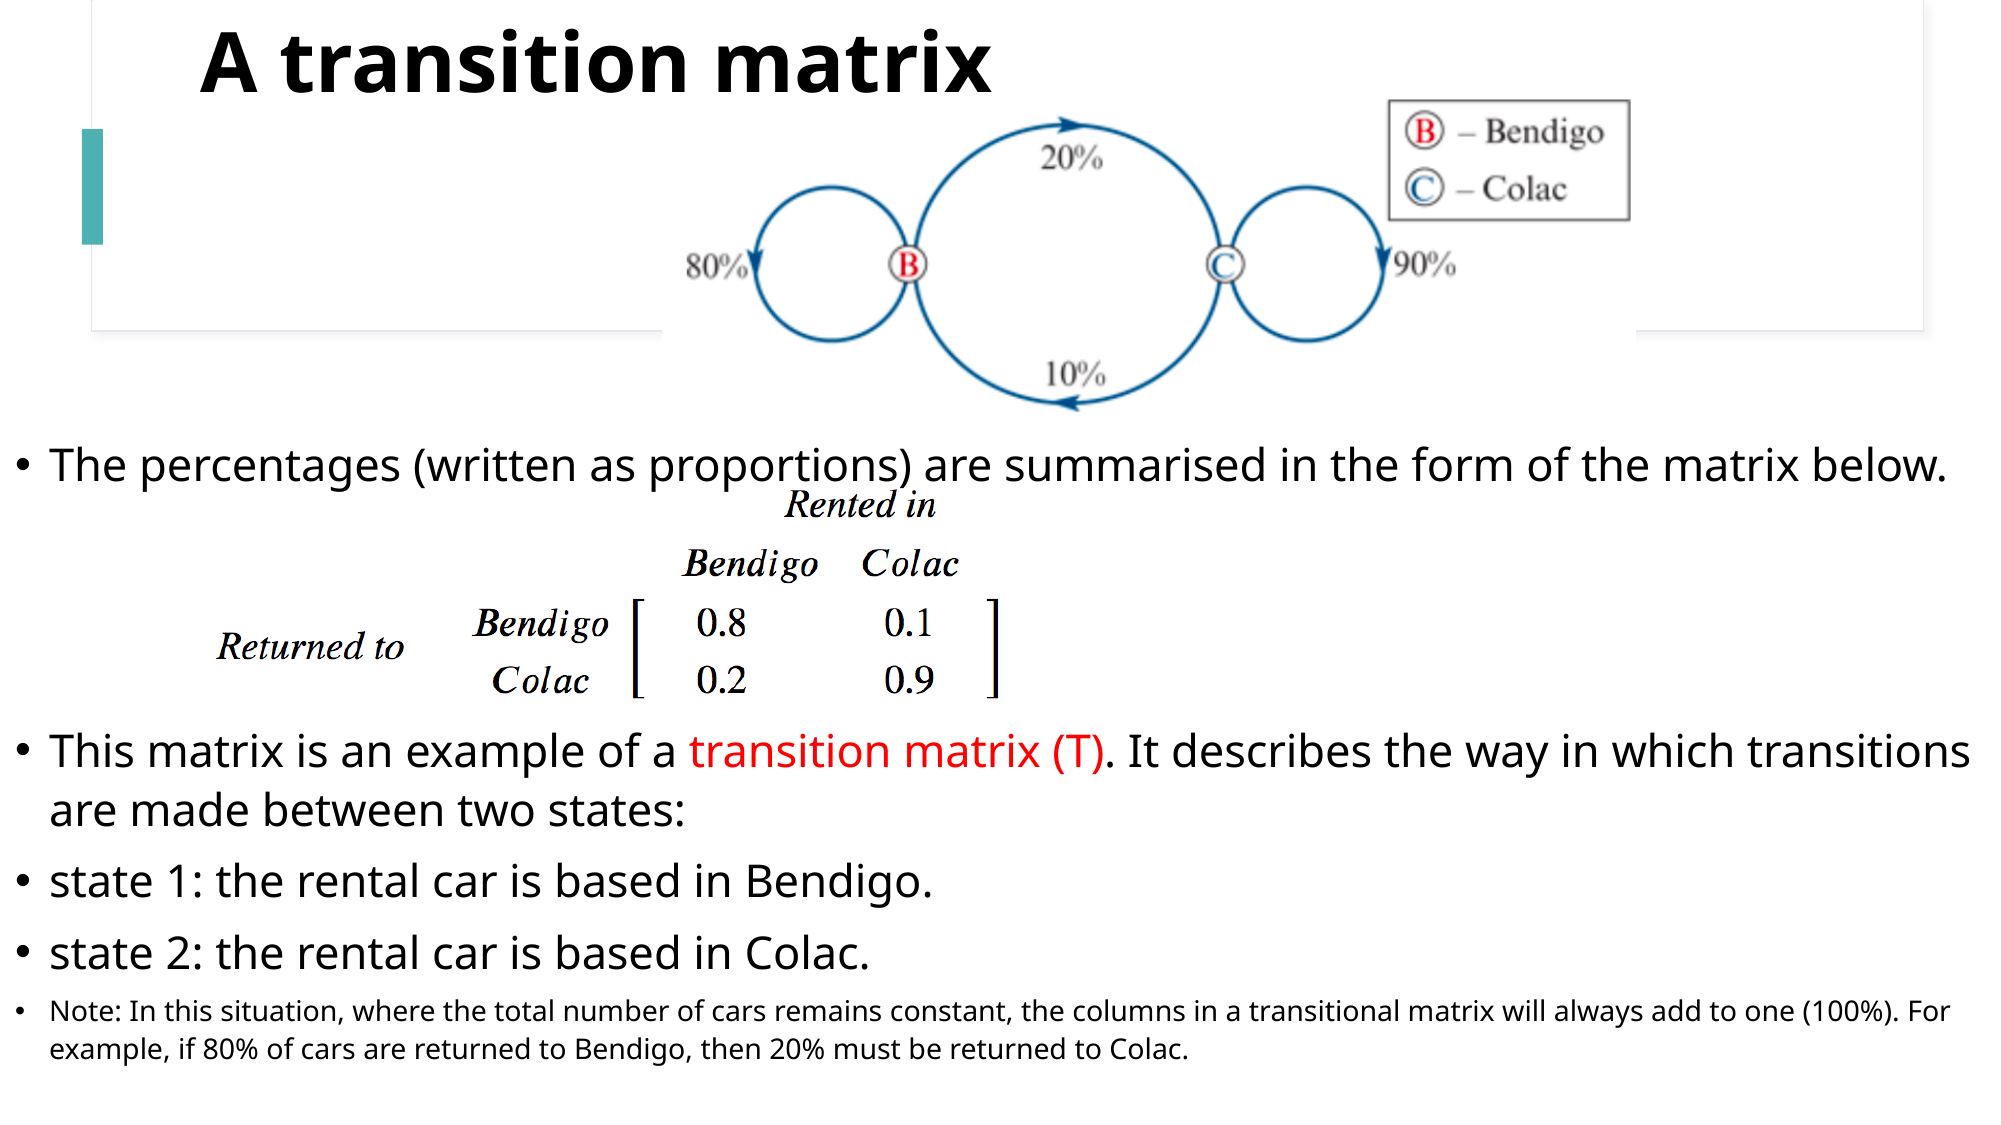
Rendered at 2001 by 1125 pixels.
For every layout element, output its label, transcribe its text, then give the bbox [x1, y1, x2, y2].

picture [206, 471, 1001, 707]
list The percentages (written as proportions) are summarised in the form of the matrix below. This matrix is an example of a transition matrix (T). It describes the way in which transitions are made between two states: state 1: the rental car is based in Bendigo. state 2: the rental car is based in Colac. Note: In this situation, where the total number of cars remains constant, the columns in a transitional matrix will always add to one (100%). For example, if 80% of cars are returned to Bendigo, then 20% must be returned to Colac. [0, 423, 2000, 1125]
picture [662, 99, 1636, 419]
title A transition matrix [185, 0, 1854, 132]
